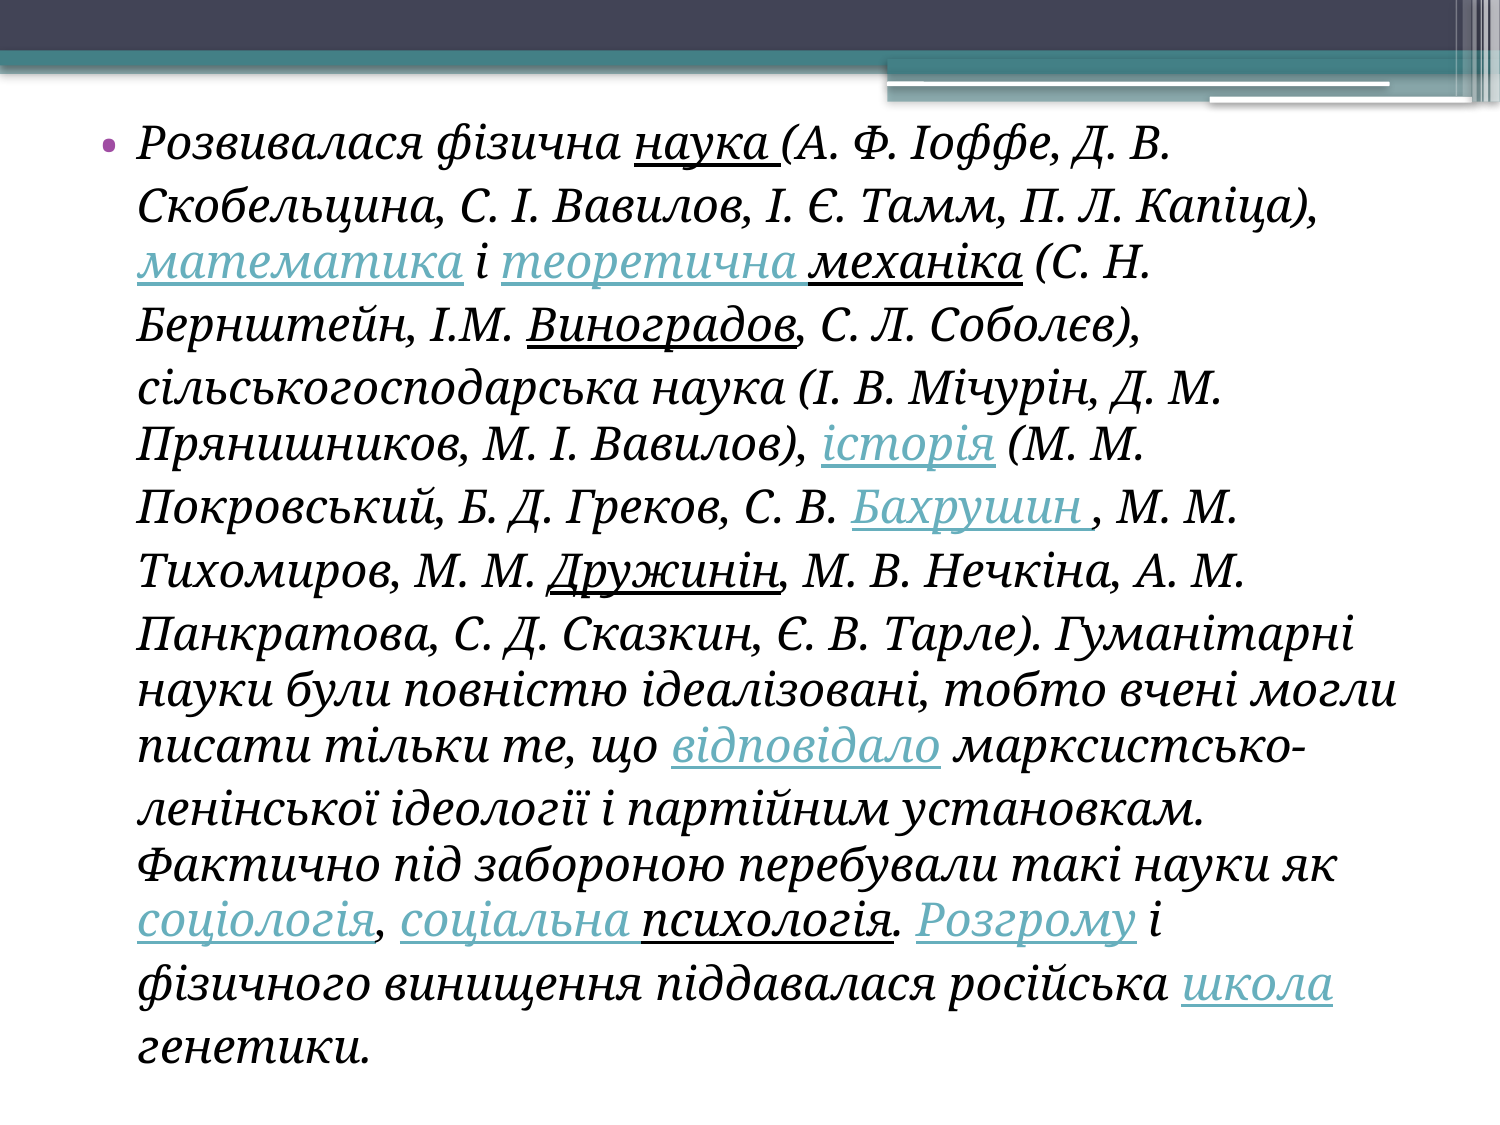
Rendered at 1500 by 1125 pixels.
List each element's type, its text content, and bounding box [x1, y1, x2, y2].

list Розвивалася фізична наука (А. Ф. Іоффе, Д. В. Скобельцина, С. І. Вавилов, І. Є. Тамм, П. Л. Капіца), математика і теоретична механіка (С. Н. Бернштейн, І.М. Виноградов, С. Л. Соболєв), сільськогосподарська наука (І. В. Мічурін, Д. М. Прянишников, М. І. Вавилов), історія (М. М. Покровський, Б. Д. Греков, С. В. Бахрушин , М. М. Тихомиров, М. М. Дружинін, М. В. Нечкіна, А. М. Панкратова, С. Д. Сказкин, Є. В. Тарле). Гуманітарні науки були повністю ідеалізовані, тобто вчені могли писати тільки те, що відповідало марксистсько-ленінської ідеології і партійним установкам. Фактично під забороною перебували такі науки як соціологія, соціальна психологія. Розгрому і фізичного винищення піддавалася російська школа генетики. [70, 105, 1421, 1090]
